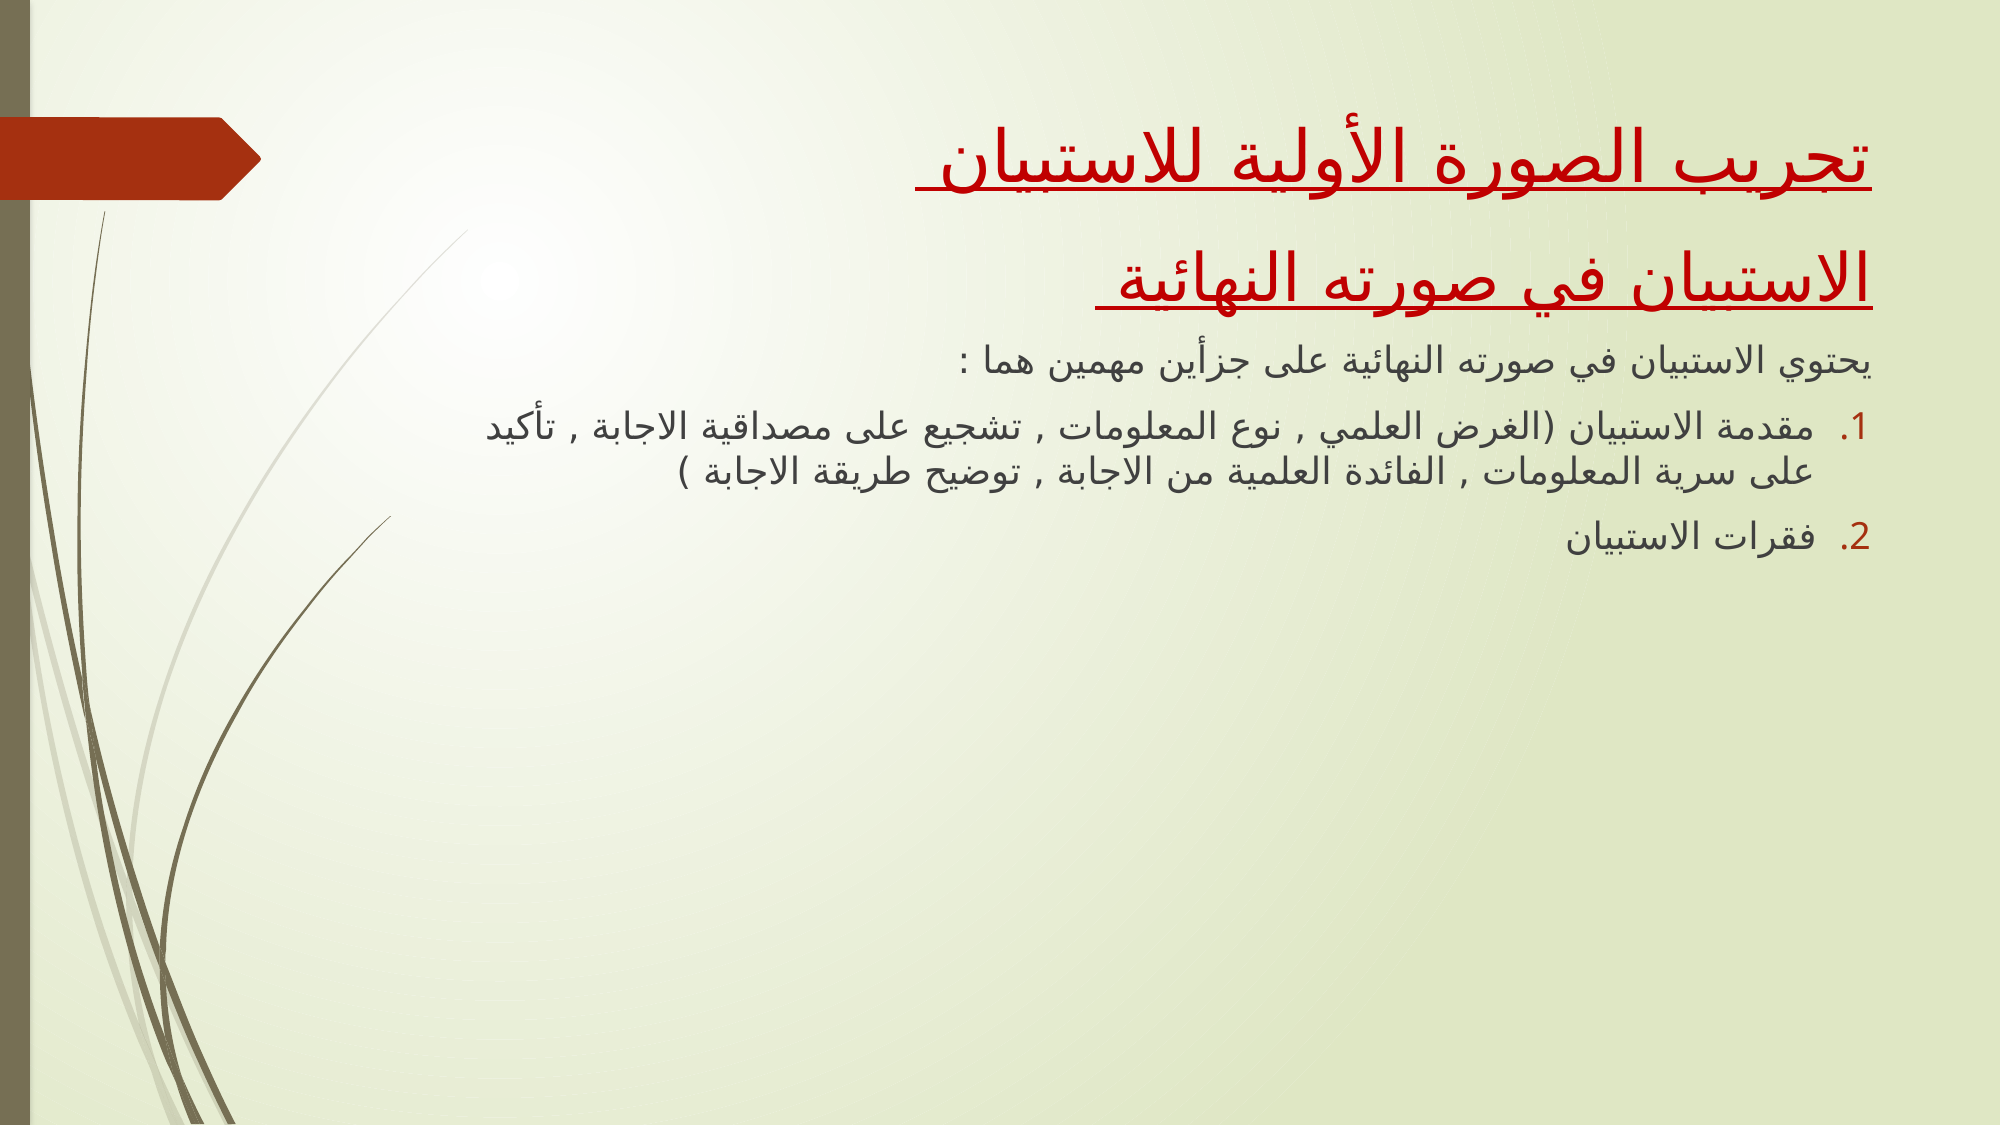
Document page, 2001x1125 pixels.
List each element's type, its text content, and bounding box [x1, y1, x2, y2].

title تجريب الصورة الأولية للاستبيان [425, 102, 1888, 206]
list الاستبيان في صورته النهائية يحتوي الاستبيان في صورته النهائية على جزأين مهمين هما : مقدمة الاستبيان (الغرض العلمي , نوع المعلومات , تشجيع على مصداقية الاجابة , تأكيد على سرية المعلومات , الفائدة العلمية من الاجابة , توضيح طريقة الاجابة ) فقرات الاستبيان [425, 227, 1888, 848]
